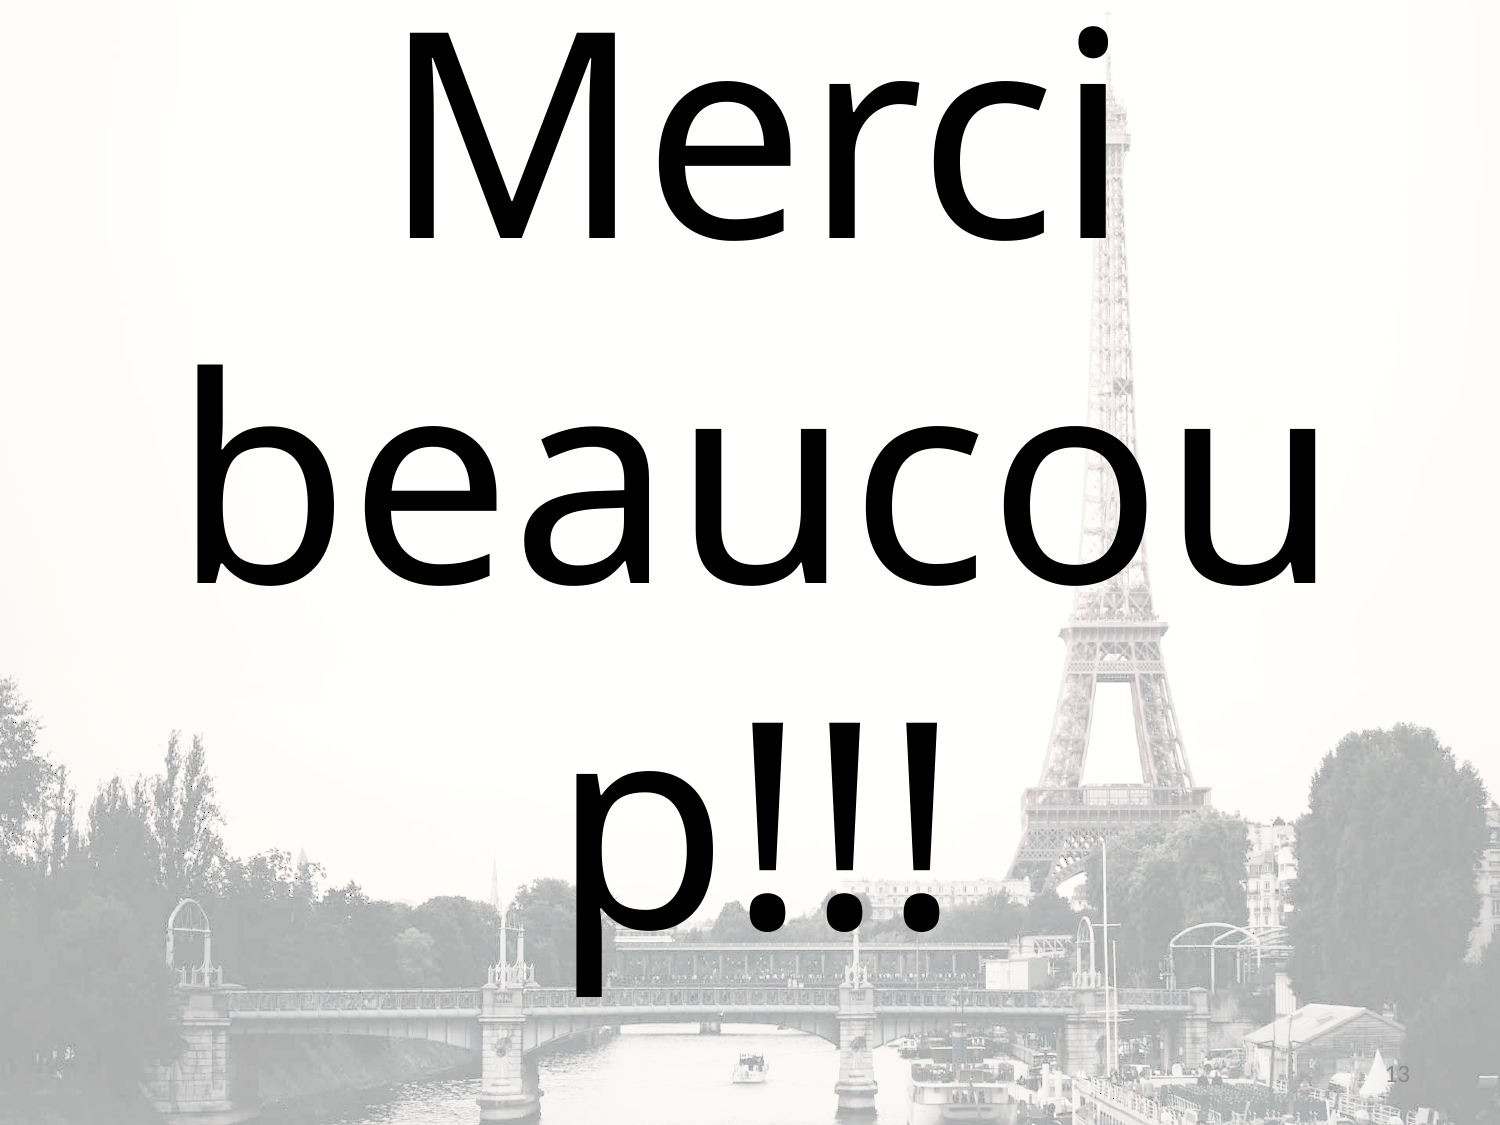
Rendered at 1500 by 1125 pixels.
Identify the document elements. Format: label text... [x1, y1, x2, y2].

picture [0, 0, 1500, 1125]
title Merci beaucoup!!! [82, 375, 1432, 563]
slide_number 13 [1074, 1042, 1425, 1103]
